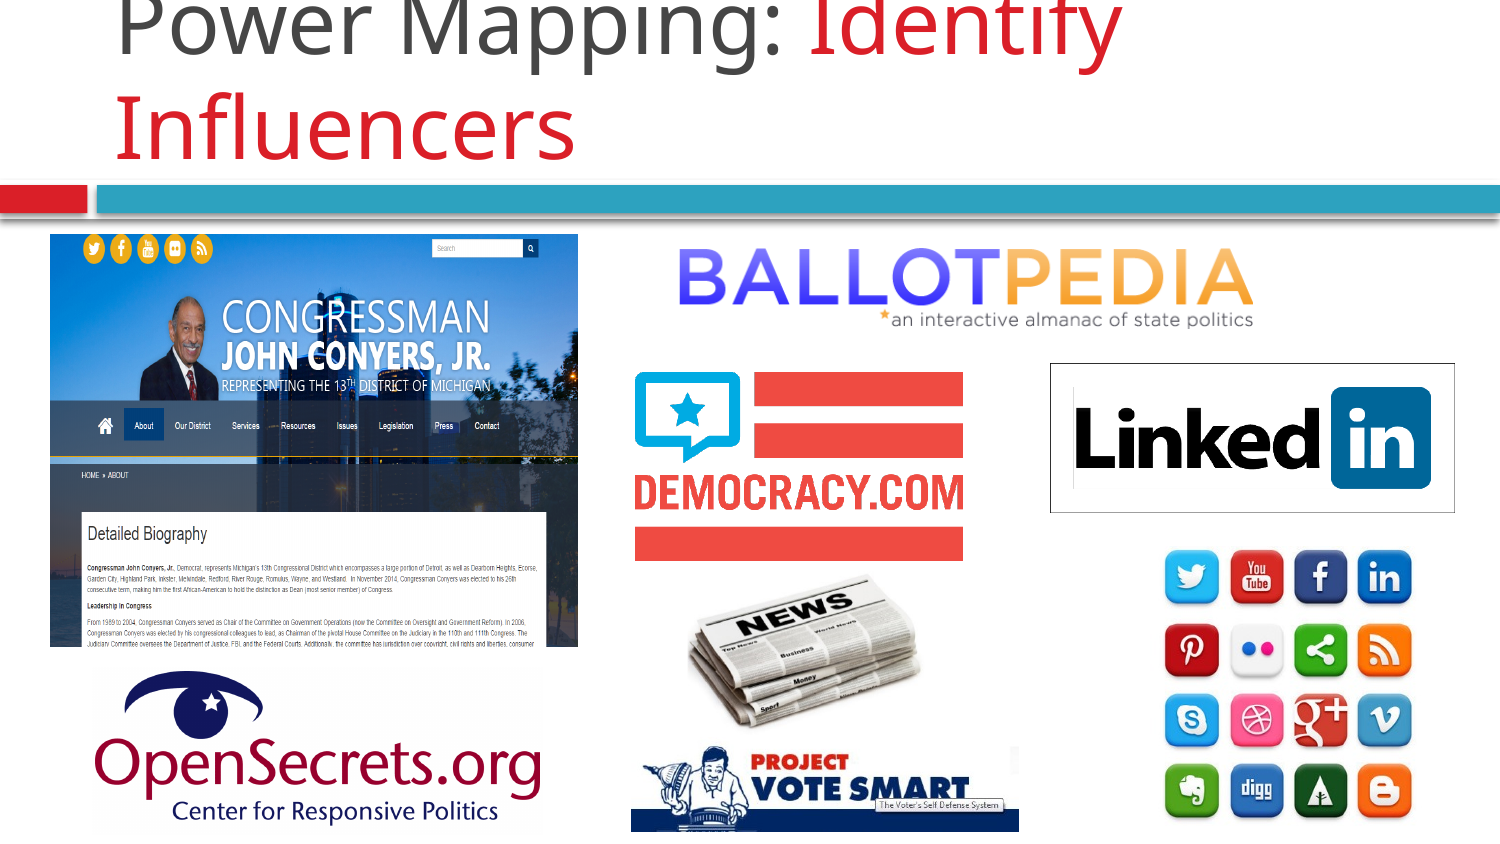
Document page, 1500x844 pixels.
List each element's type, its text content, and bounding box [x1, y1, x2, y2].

picture [92, 667, 543, 836]
picture [631, 736, 1019, 833]
picture [1050, 362, 1456, 513]
picture [677, 246, 1253, 329]
title Power Mapping: Identify Influencers [99, 19, 1438, 185]
picture [1087, 546, 1490, 826]
picture [49, 234, 579, 648]
picture [687, 569, 926, 735]
picture [631, 367, 966, 565]
